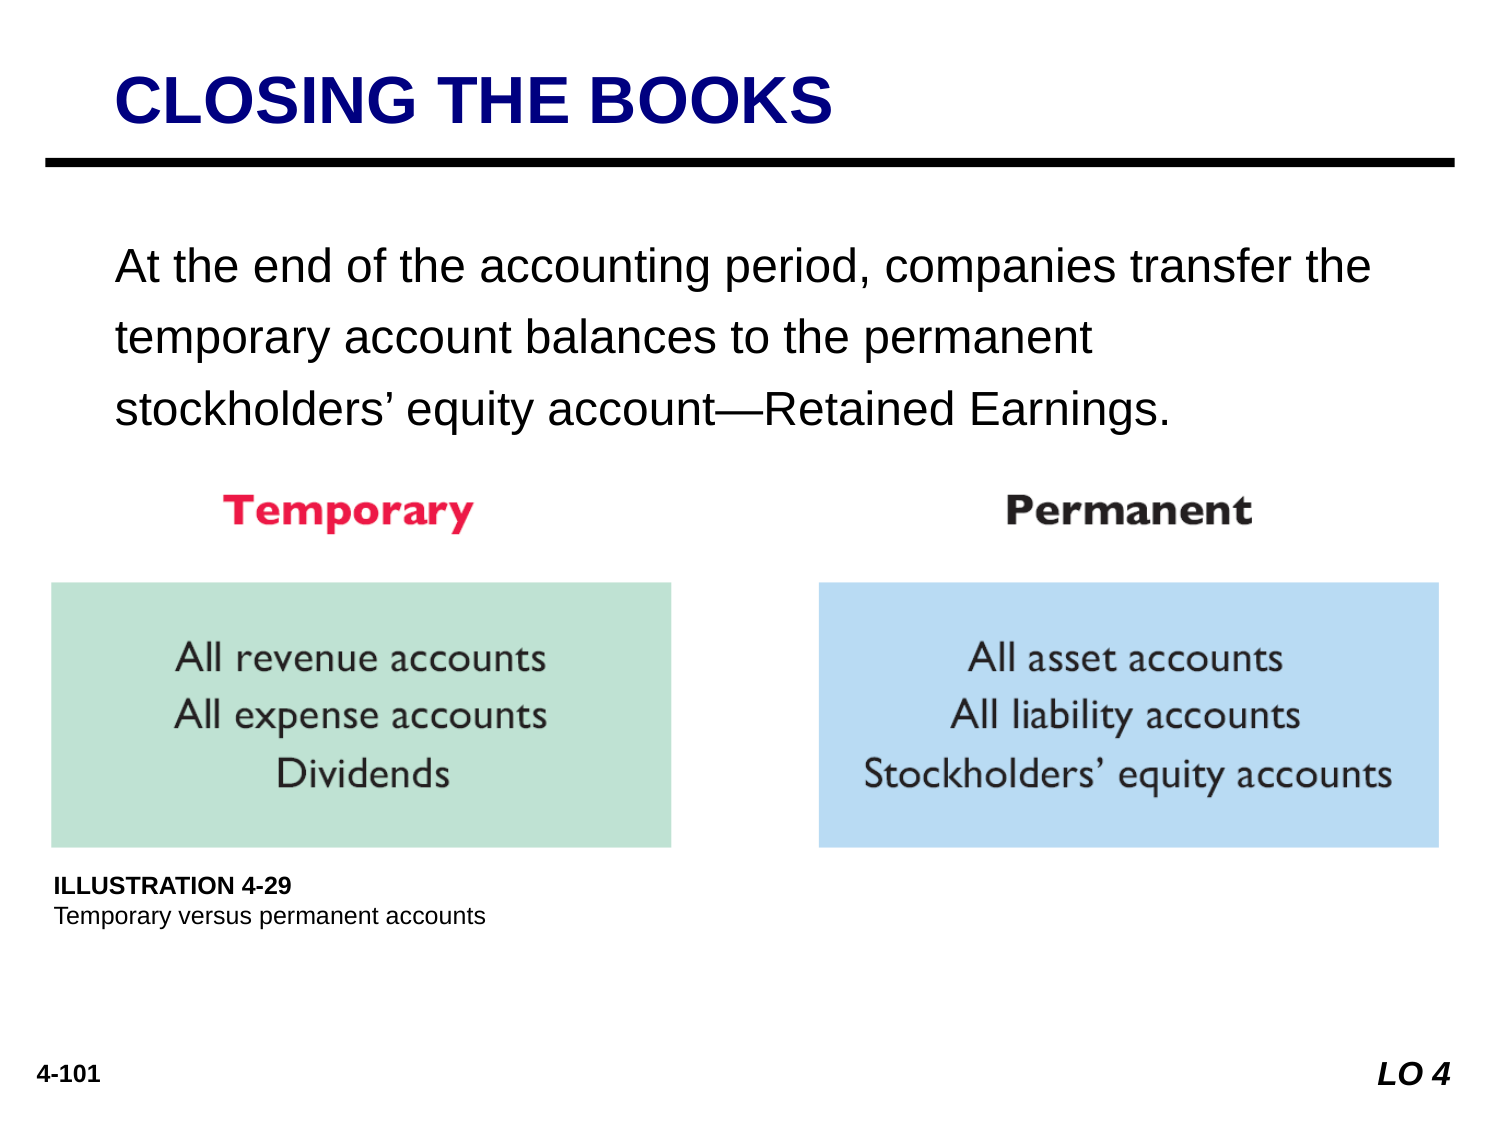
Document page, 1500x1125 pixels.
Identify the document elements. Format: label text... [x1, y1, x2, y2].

picture [24, 474, 1463, 875]
text_box ILLUSTRATION 4-29 Temporary versus permanent accounts [38, 883, 588, 938]
text_box CLOSING THE BOOKS [99, 50, 1450, 142]
text_box At the end of the accounting period, companies transfer the temporary account balances to the permanent stockholders’ equity account—Retained Earnings. [99, 212, 1400, 443]
text_box LO 4 [1350, 1044, 1475, 1100]
